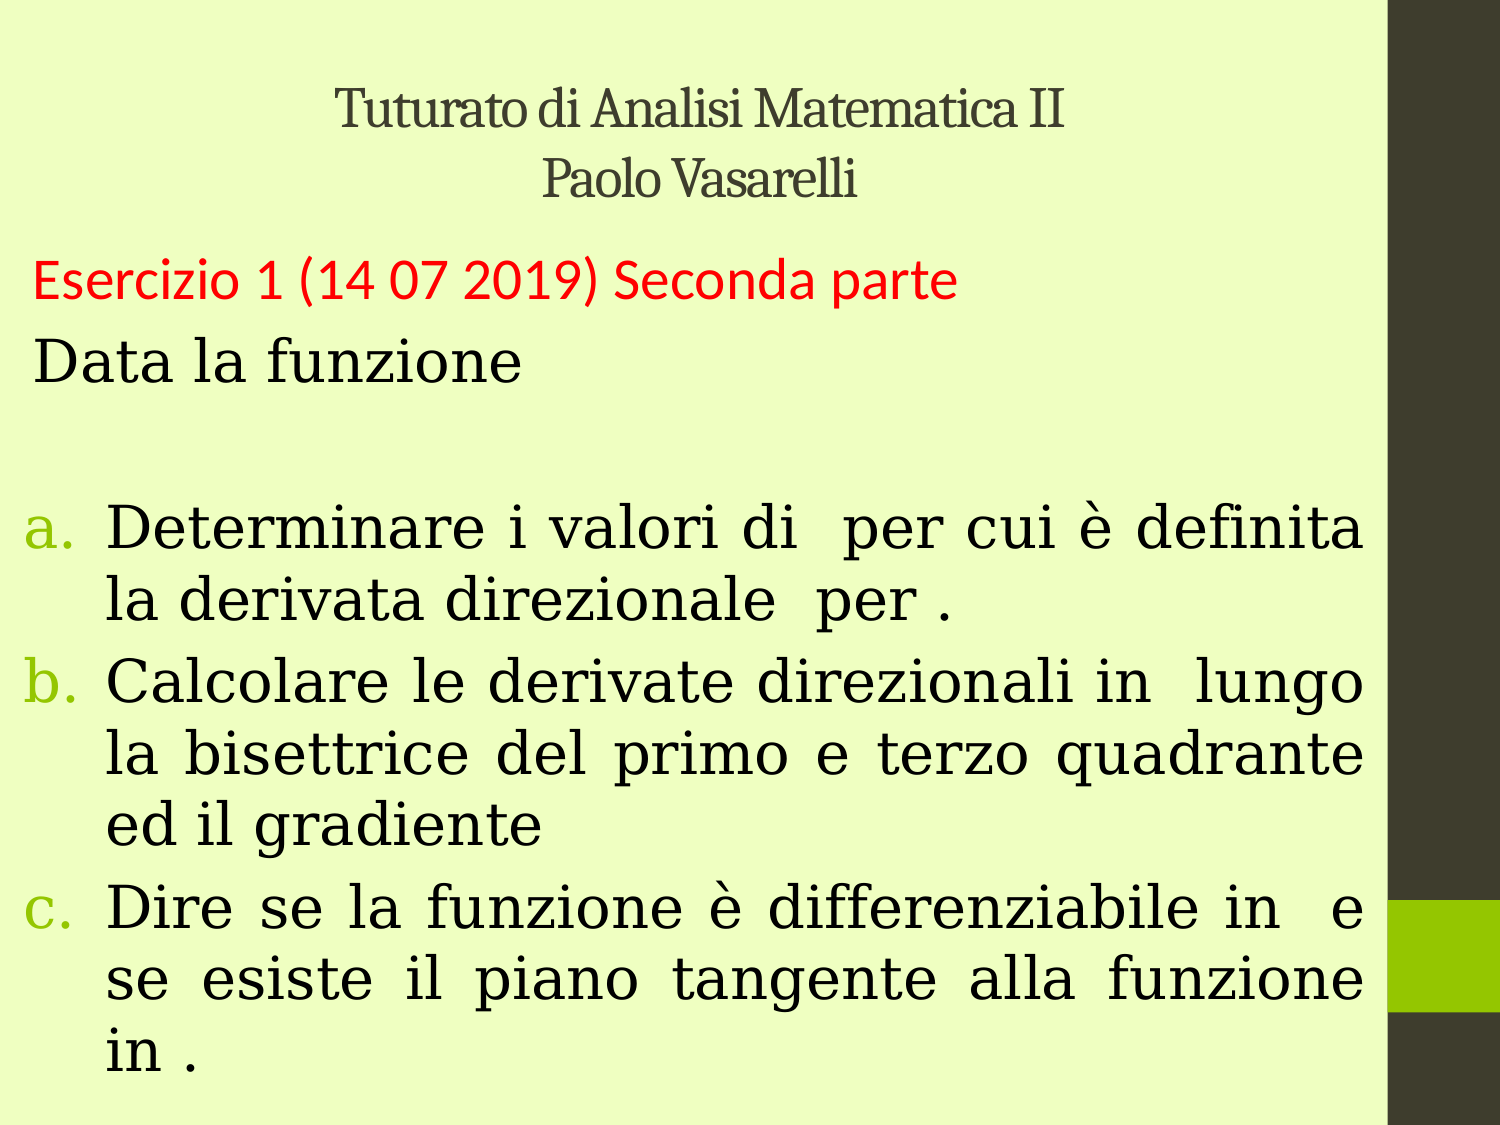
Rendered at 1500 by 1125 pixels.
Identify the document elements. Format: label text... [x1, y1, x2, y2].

title Tuturato di Analisi Matematica II Paolo Vasarelli [75, 45, 1325, 233]
